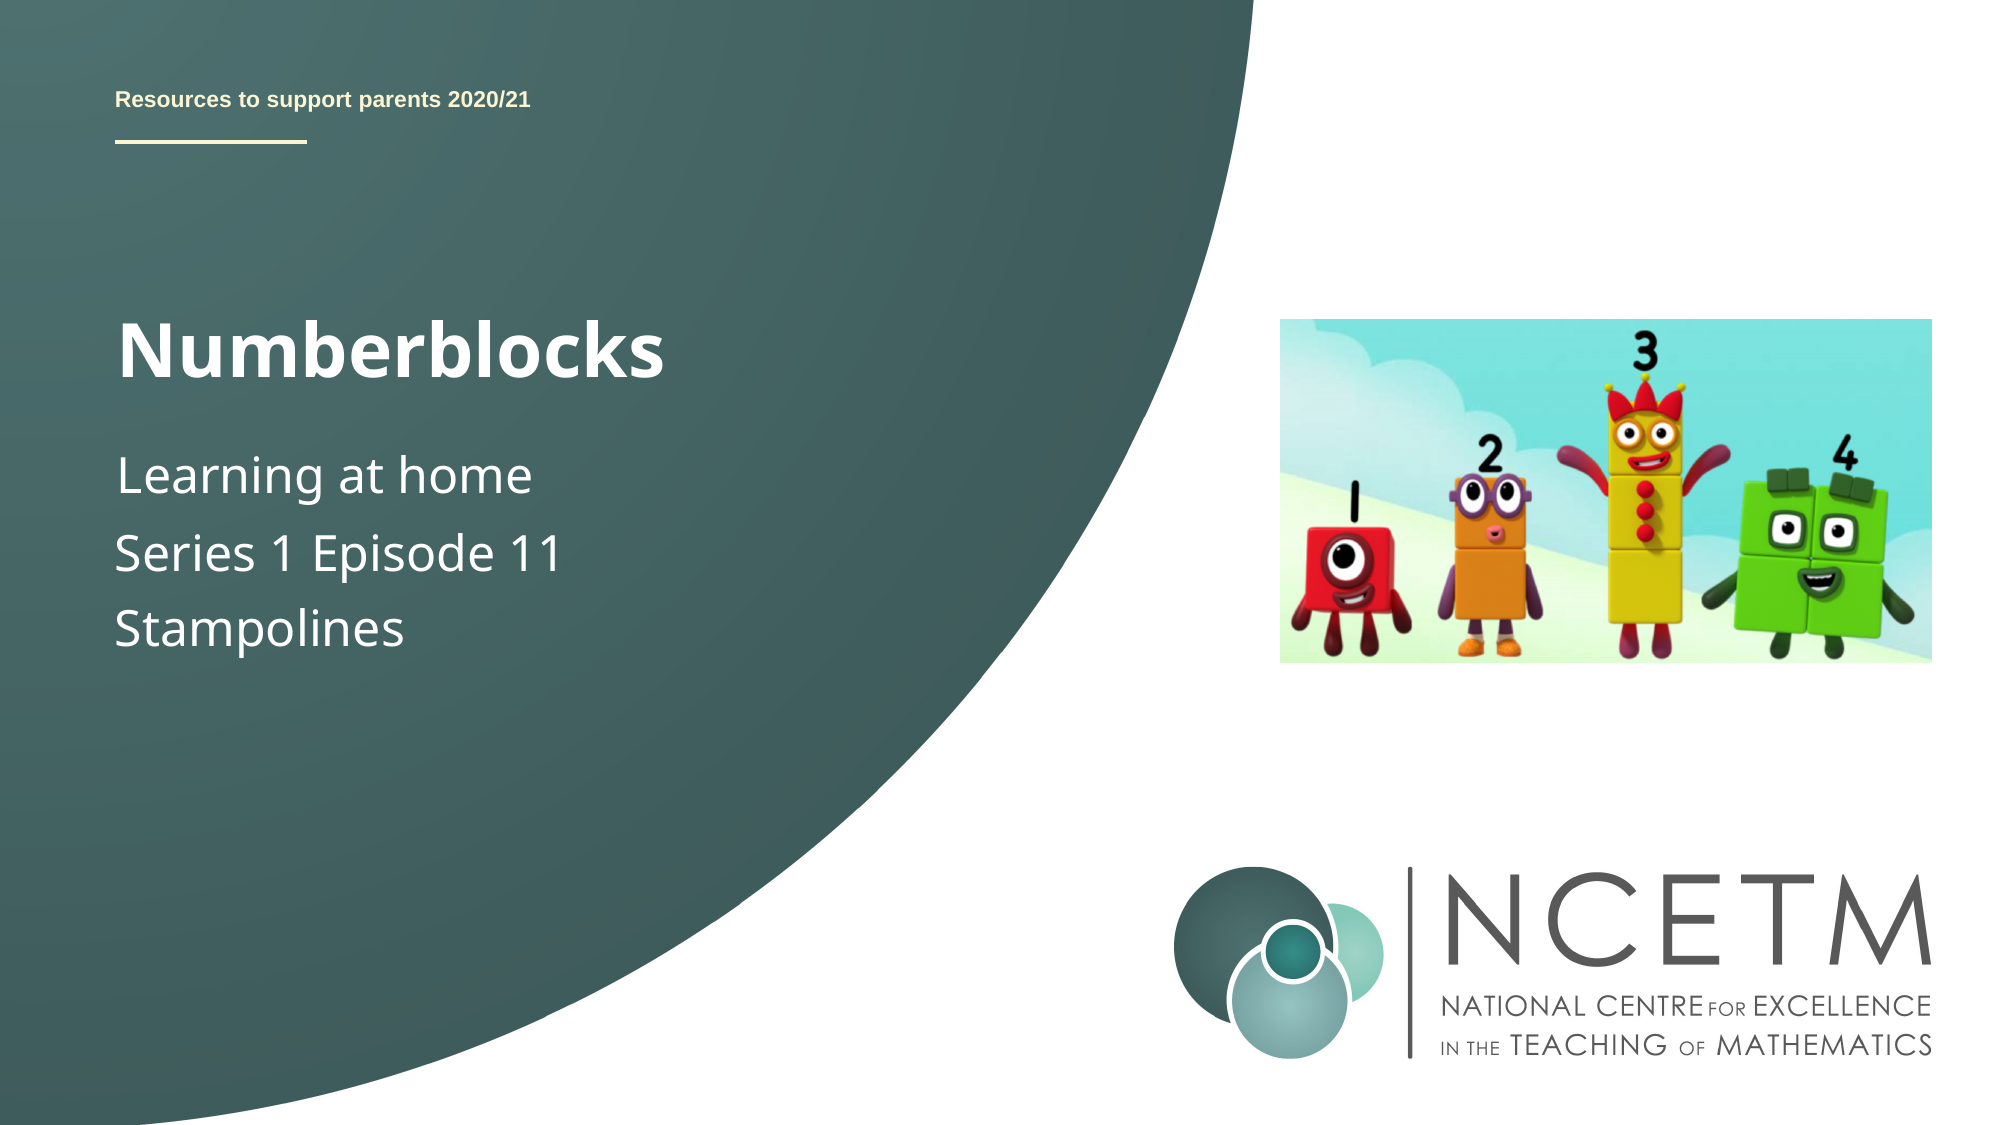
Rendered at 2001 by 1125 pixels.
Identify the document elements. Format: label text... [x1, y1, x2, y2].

picture [0, 0, 2001, 1125]
subtitle Series 1 Episode 11 Stampolines [99, 520, 1095, 673]
